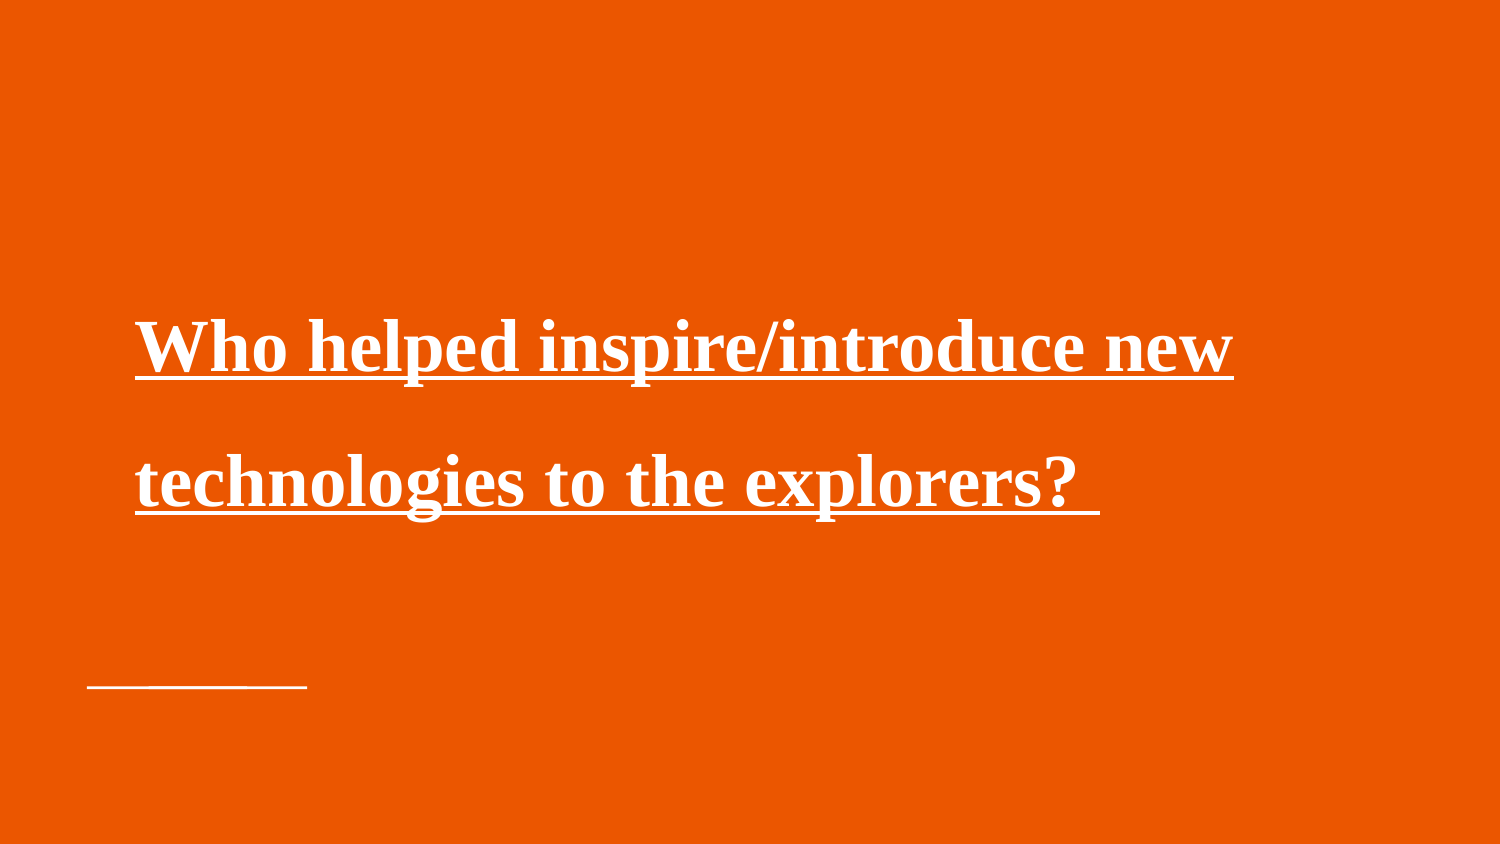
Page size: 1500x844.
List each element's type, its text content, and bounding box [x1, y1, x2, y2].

title Who helped inspire/introduce new technologies to the explorers? [119, 141, 1272, 632]
